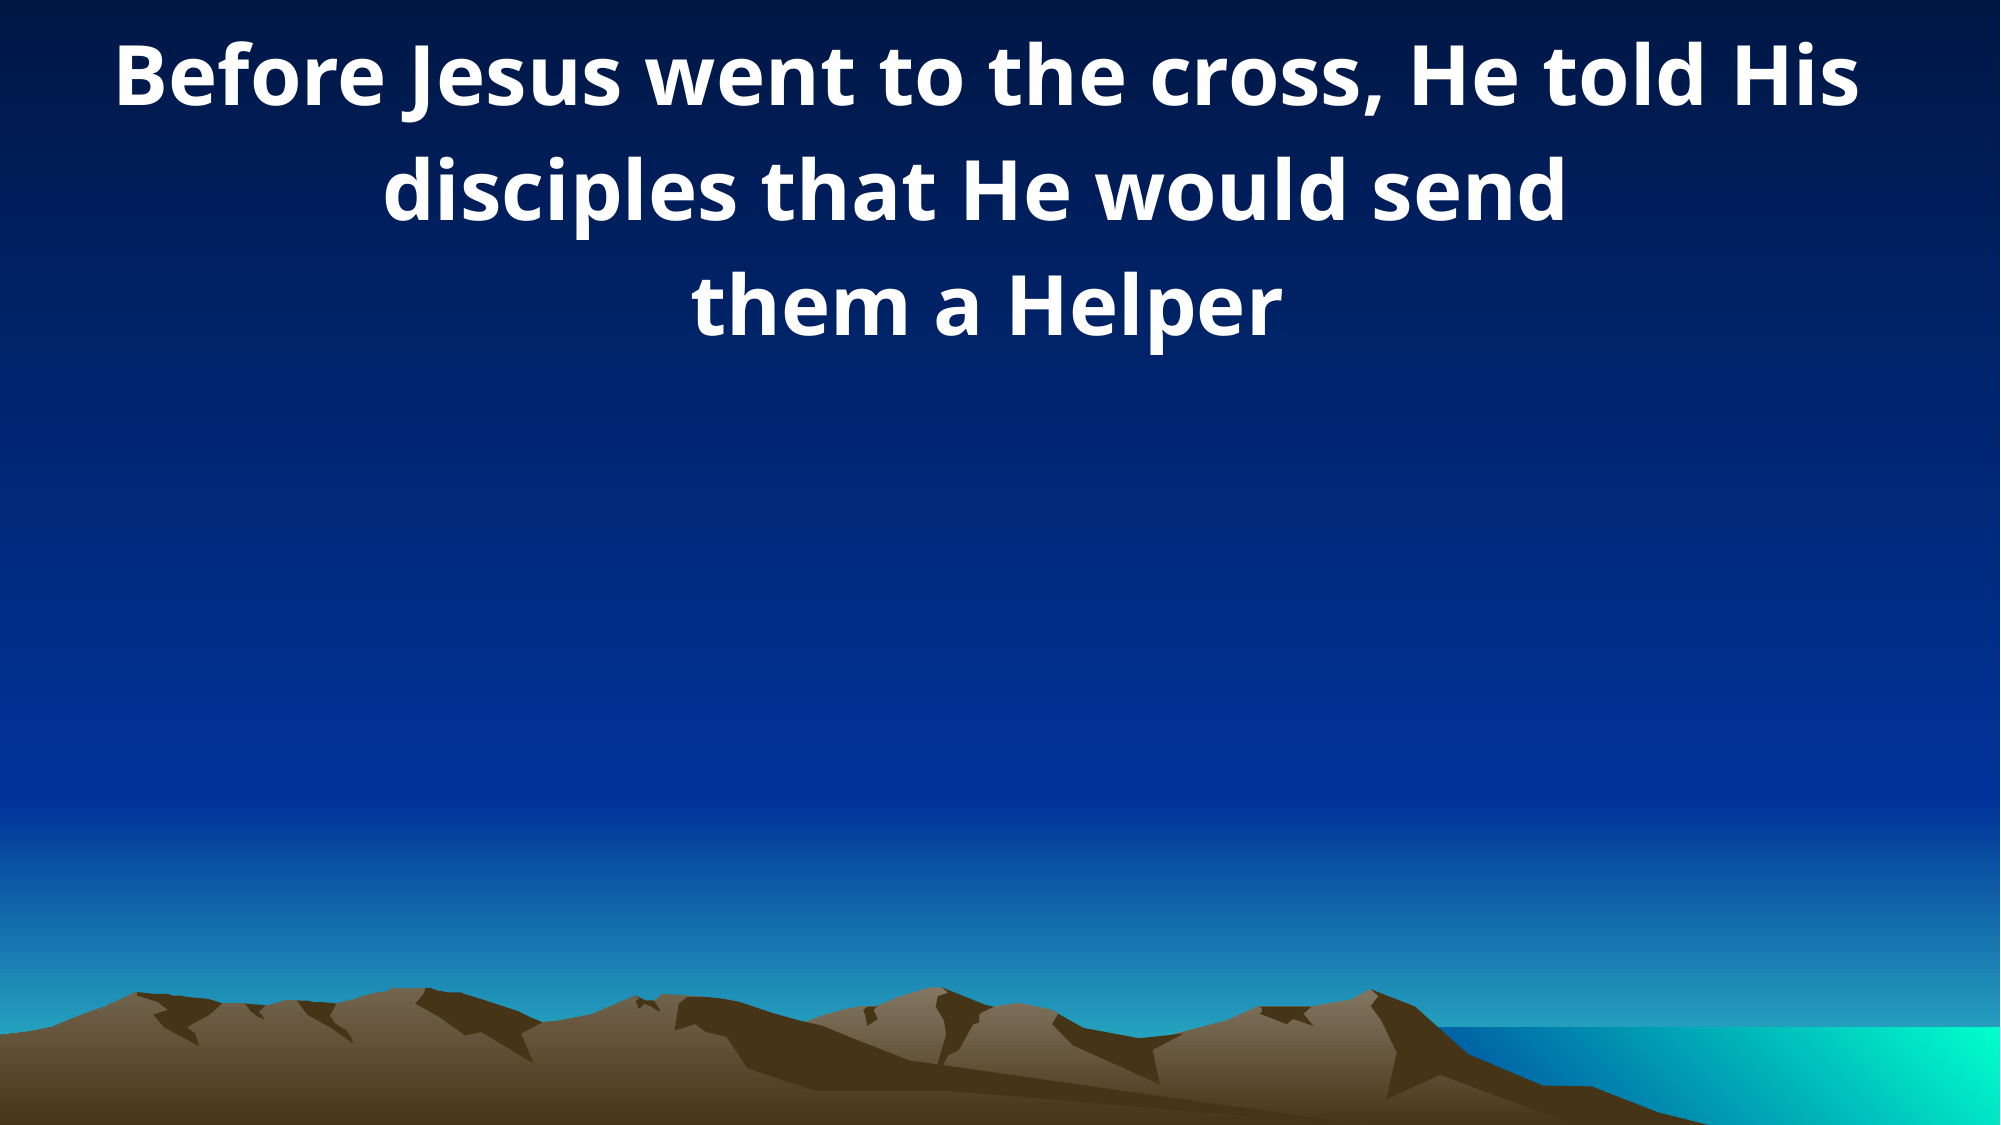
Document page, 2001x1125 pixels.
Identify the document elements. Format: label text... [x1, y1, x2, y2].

text_box Before Jesus went to the cross, He told His disciples that He would send them a Helper [12, 0, 1963, 988]
